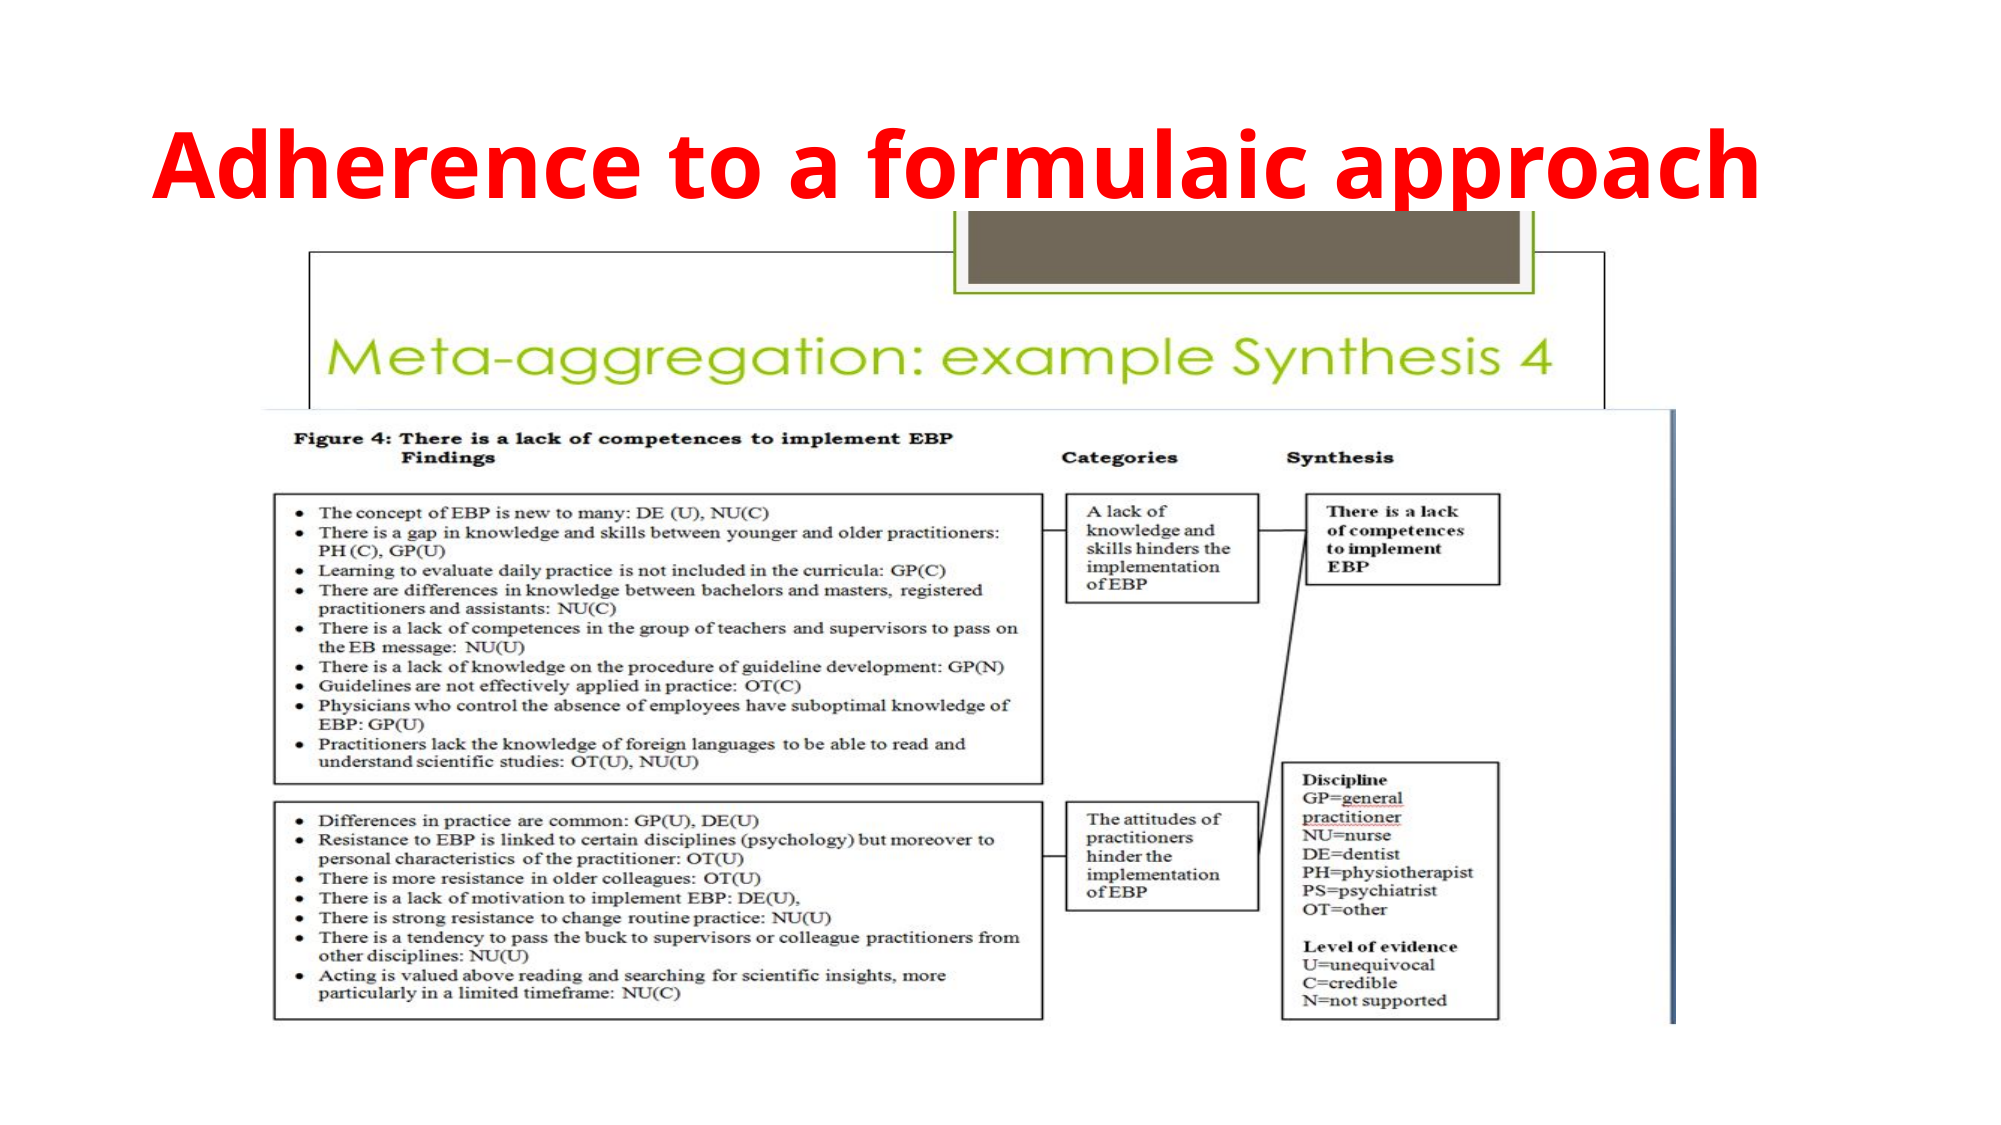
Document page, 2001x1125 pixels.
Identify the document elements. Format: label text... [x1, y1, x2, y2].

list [237, 211, 1676, 1045]
title Adherence to a formulaic approach [137, 59, 1863, 278]
